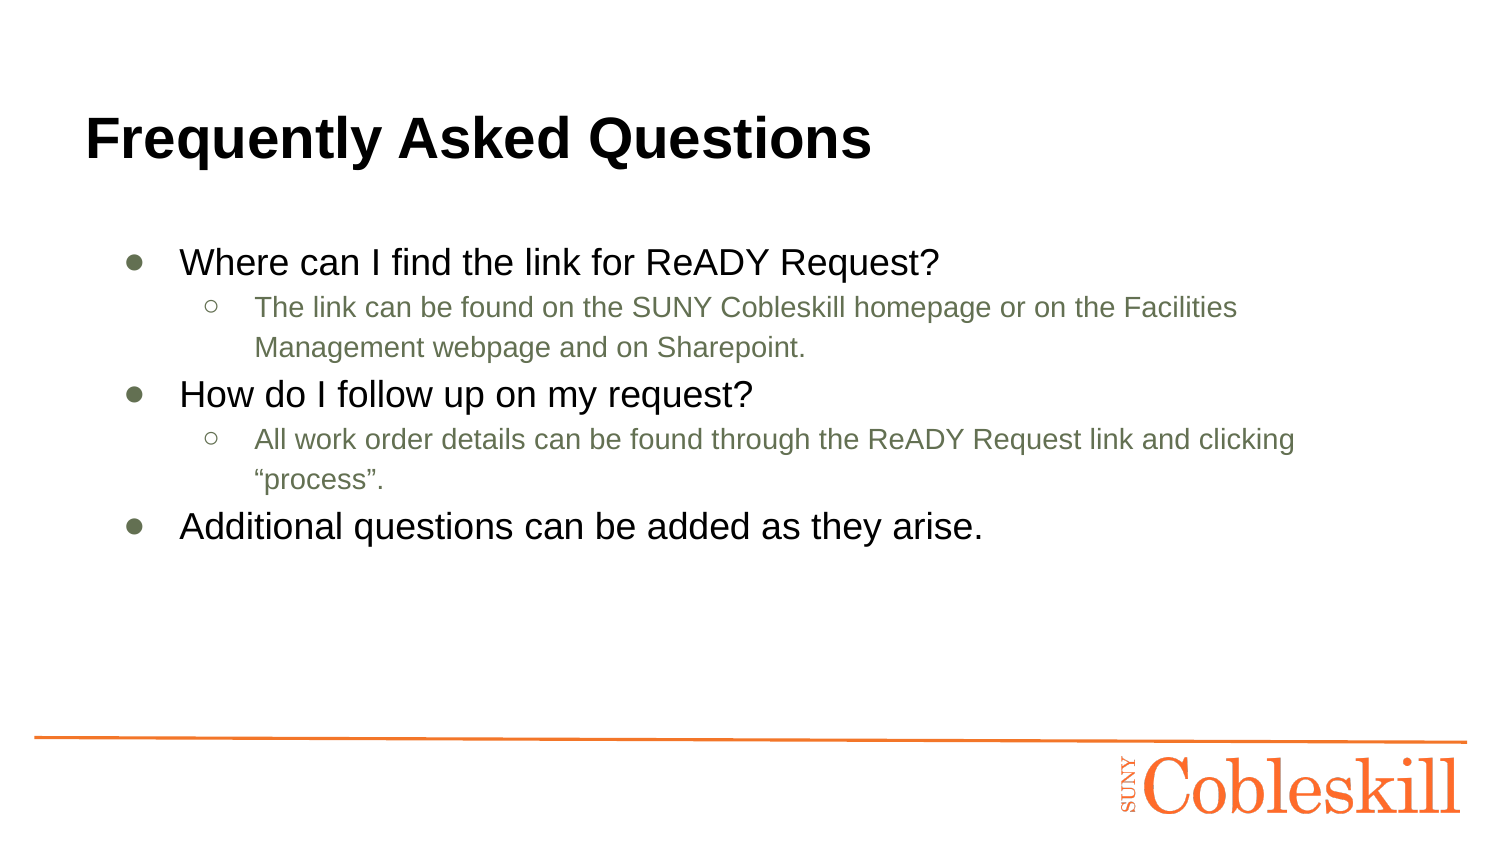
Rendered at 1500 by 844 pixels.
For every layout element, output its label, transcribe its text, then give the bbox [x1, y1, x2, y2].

subtitle Where can I find the link for ReADY Request? The link can be found on the SUNY Cobleskill homepage or on the Facilities Management webpage and on Sharepoint. How do I follow up on my request? All work order details can be found through the ReADY Request link and clicking “process”. Additional questions can be added as they arise. [89, 216, 1431, 709]
picture [1121, 756, 1460, 814]
title Frequently Asked Questions [70, 84, 1277, 180]
